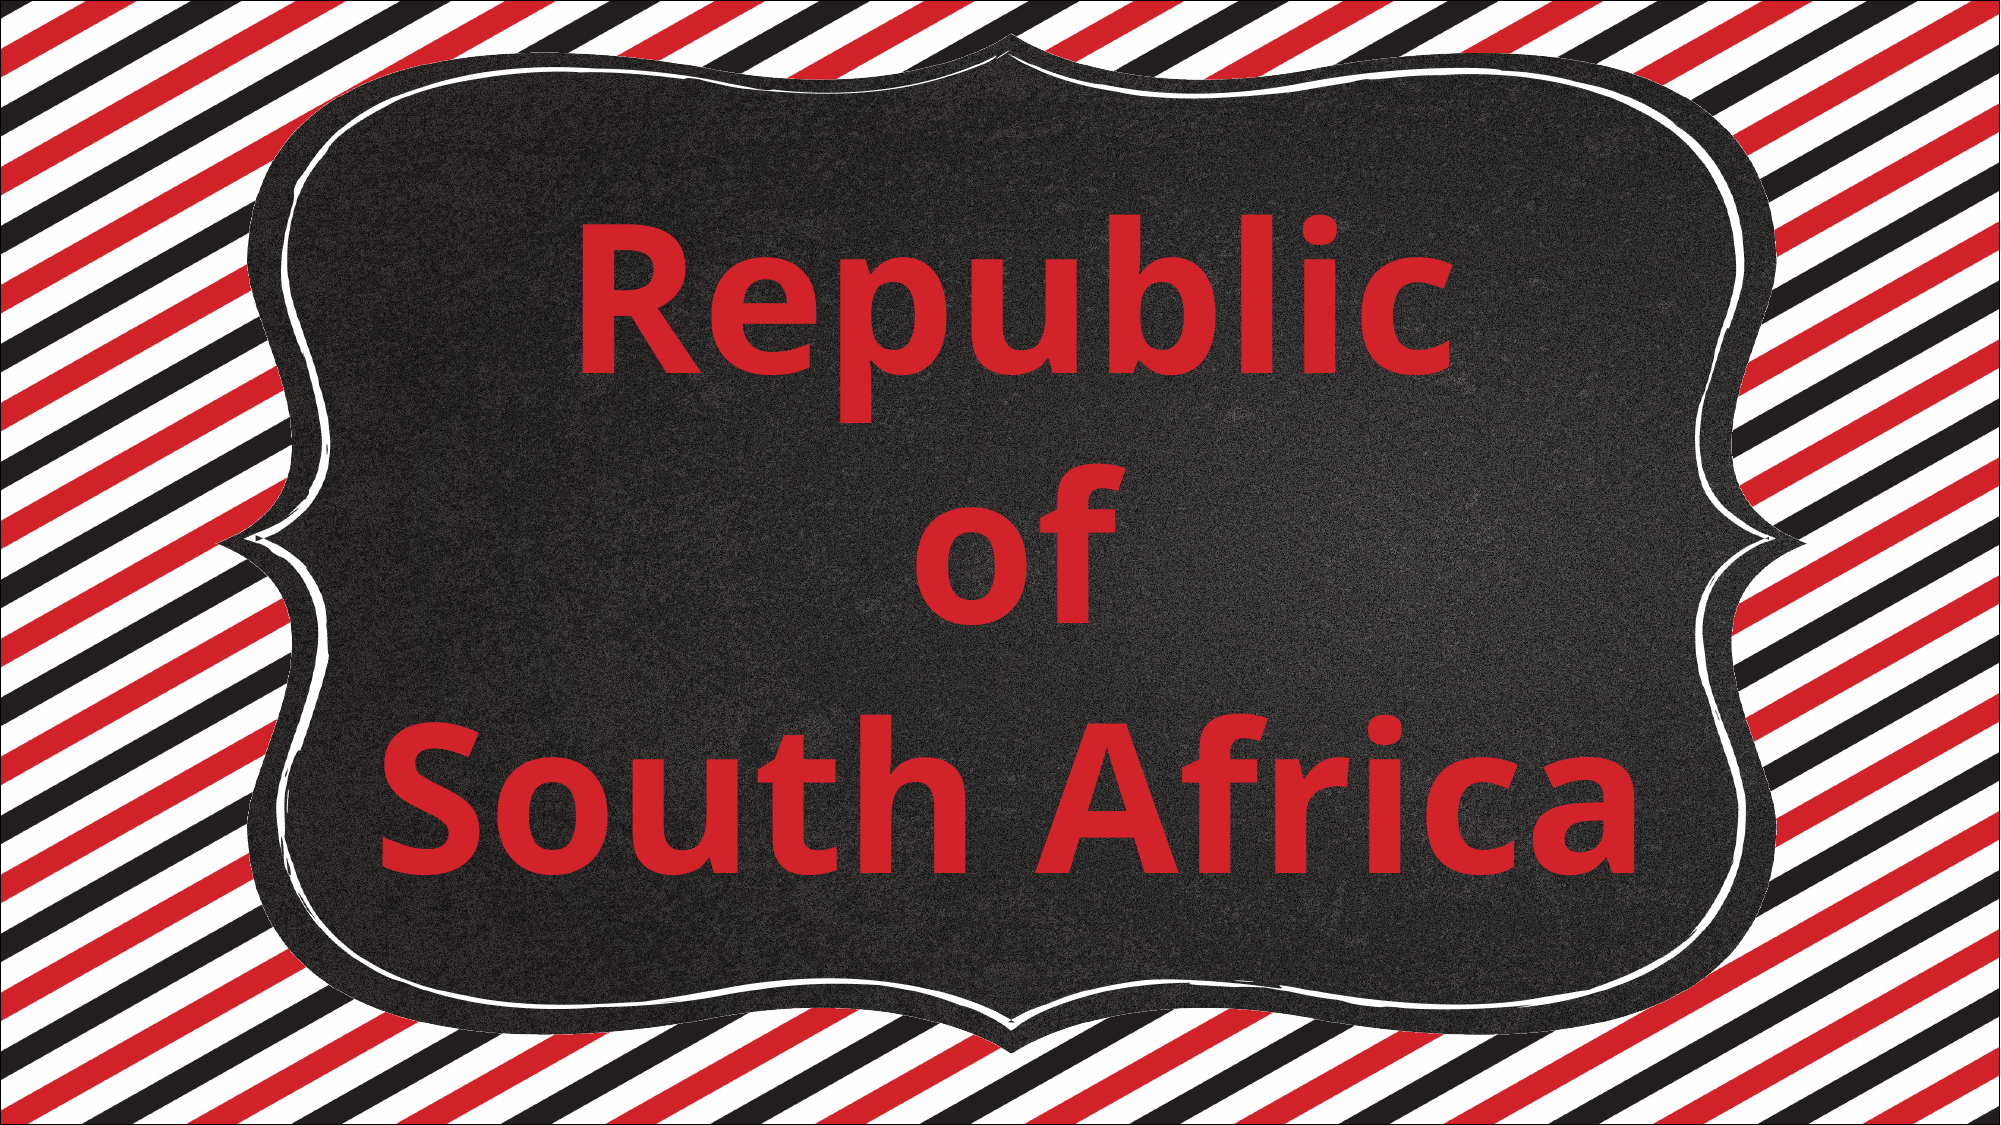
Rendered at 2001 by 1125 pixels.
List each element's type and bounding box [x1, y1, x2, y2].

text_box [0, 0, 2000, 1125]
picture [215, 33, 1809, 1054]
